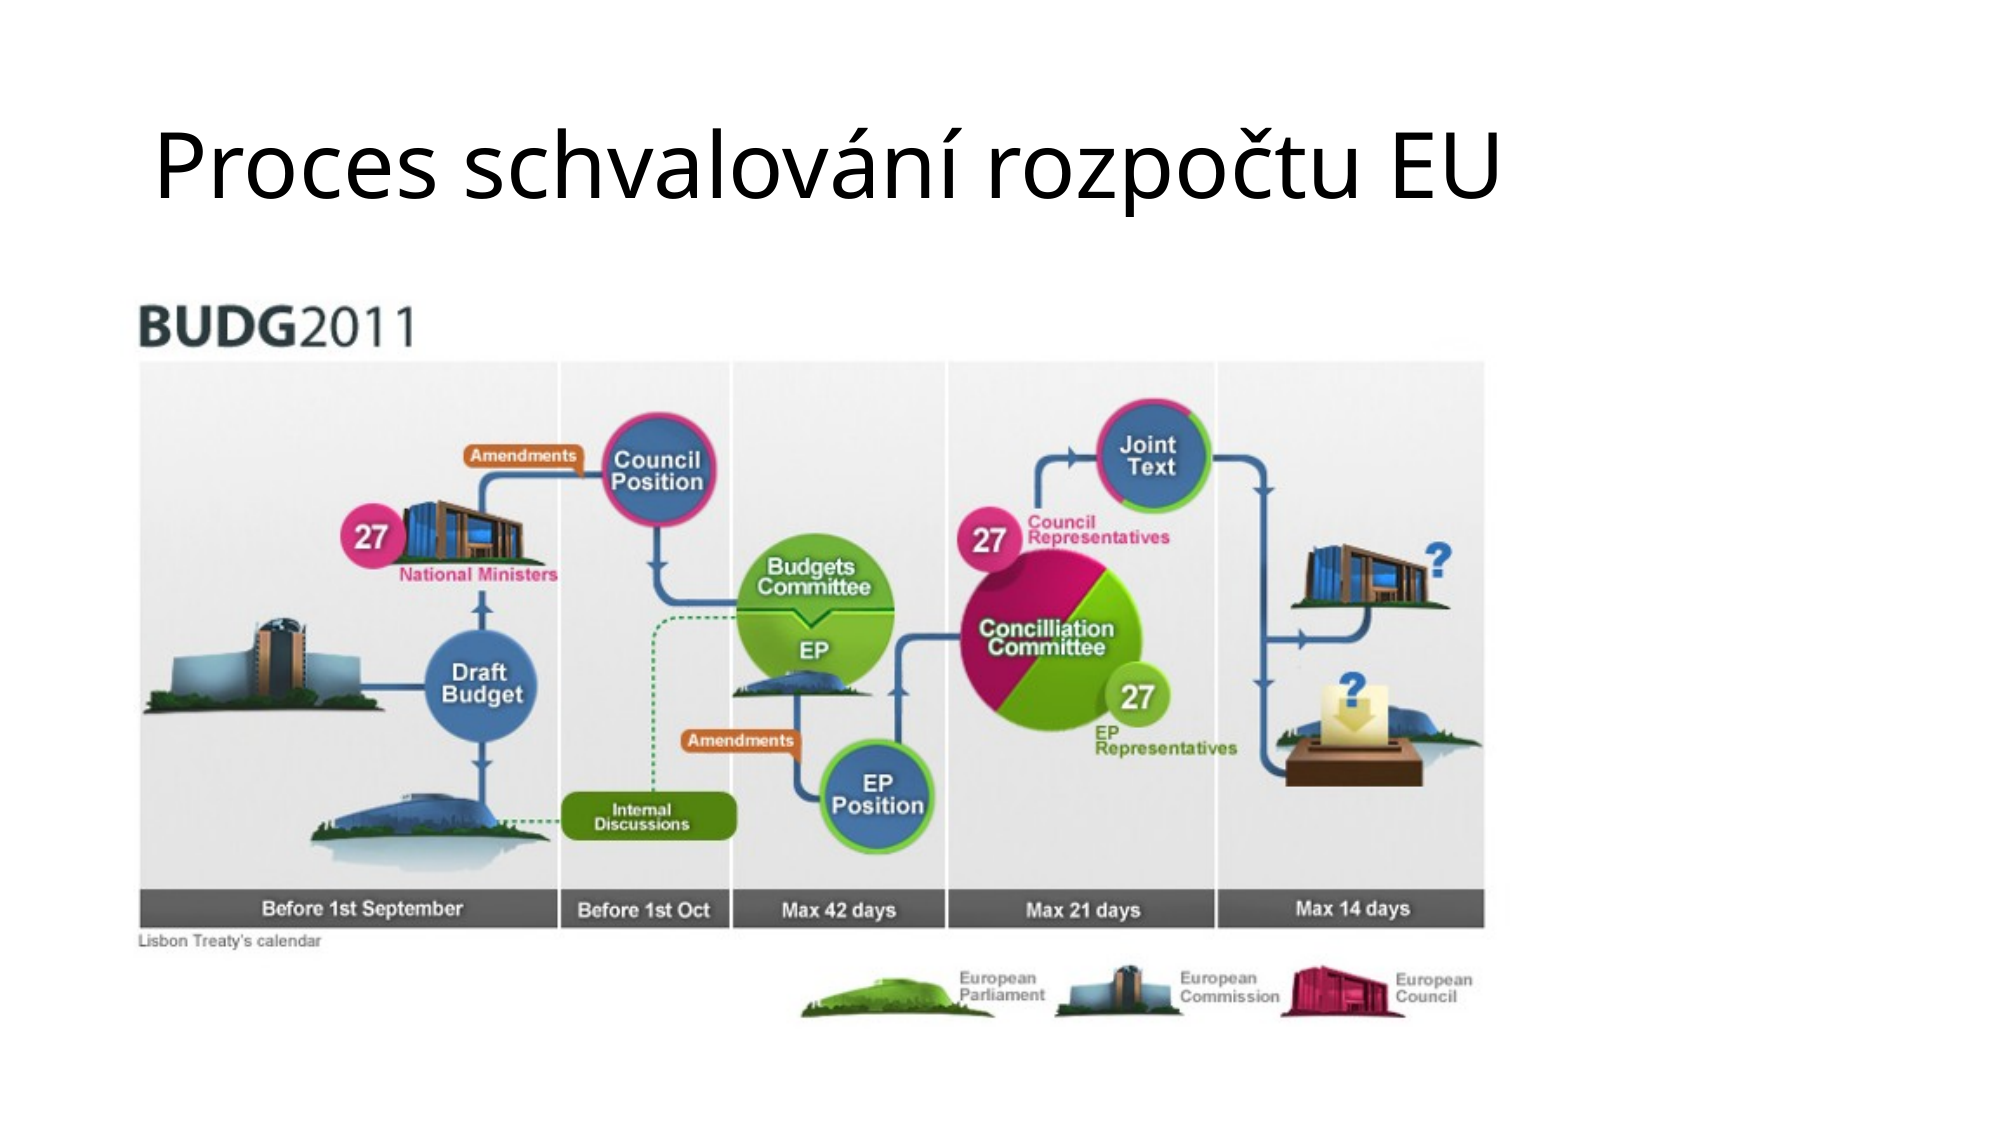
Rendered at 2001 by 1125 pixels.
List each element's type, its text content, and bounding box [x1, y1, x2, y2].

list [120, 217, 1510, 1065]
title Proces schvalování rozpočtu EU [137, 59, 1863, 278]
